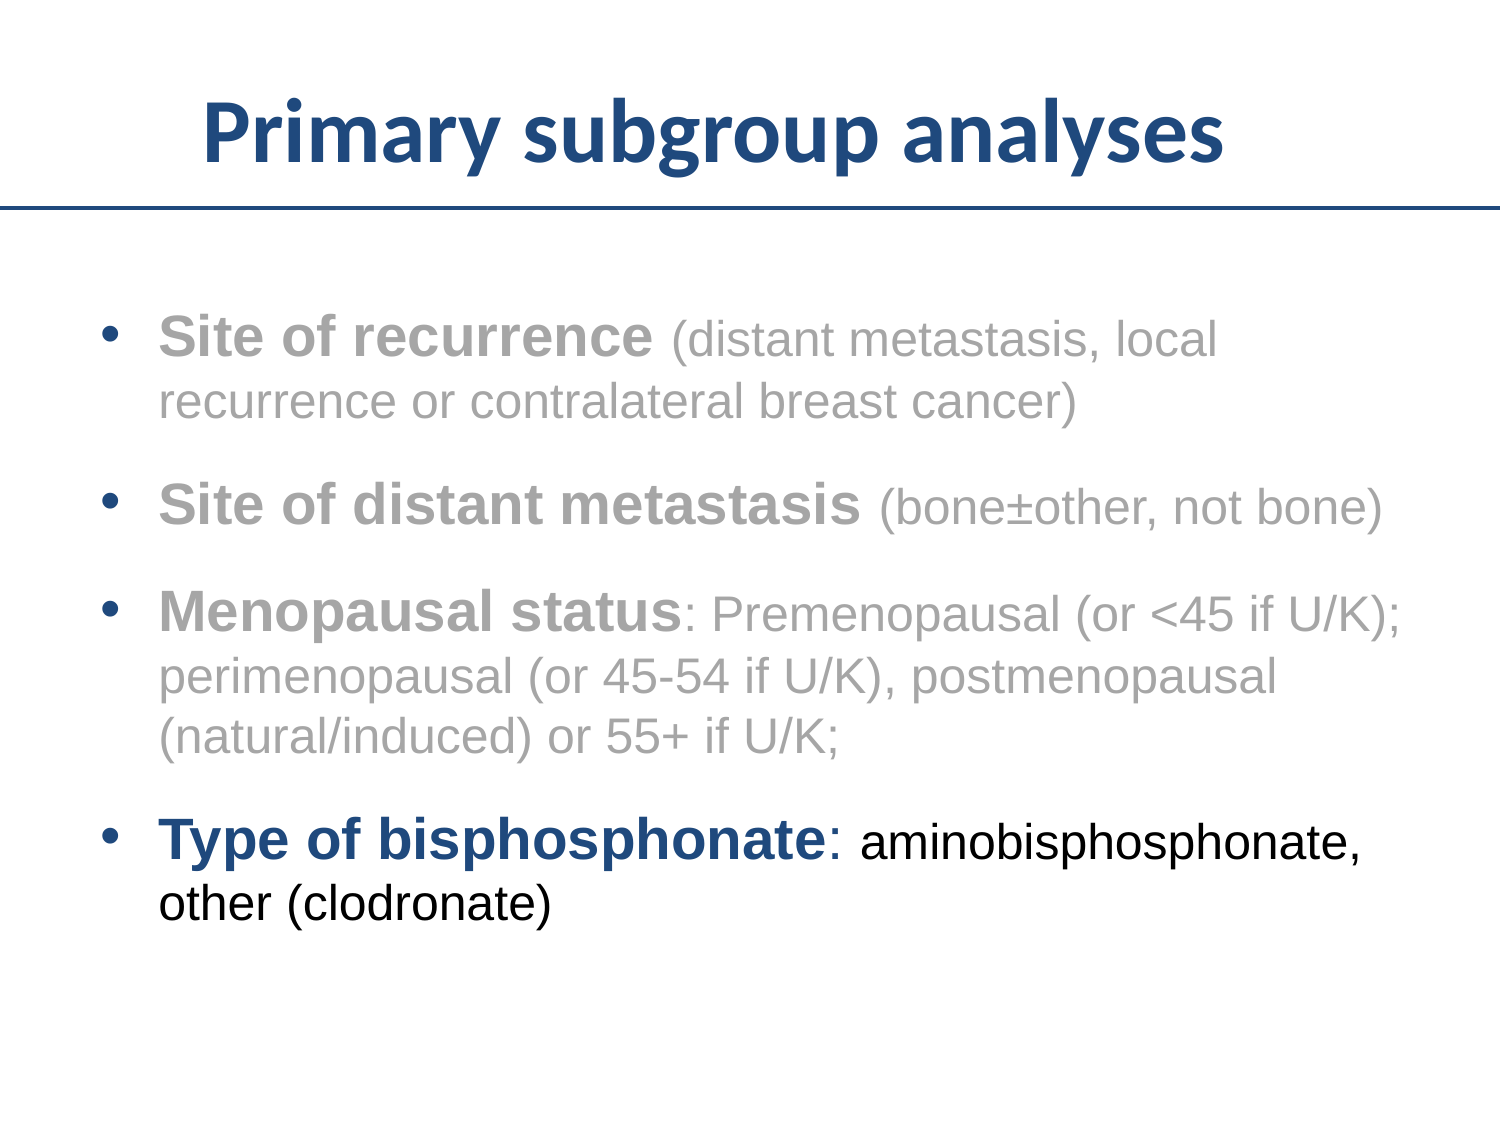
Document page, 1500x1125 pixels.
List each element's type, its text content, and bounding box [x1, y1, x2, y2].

subtitle Site of recurrence (distant metastasis, local recurrence or contralateral breast cancer) Site of distant metastasis (bone±other, not bone) Menopausal status: Premenopausal (or <45 if U/K); perimenopausal (or 45-54 if U/K), postmenopausal (natural/induced) or 55+ if U/K; Type of bisphosphonate: aminobisphosphonate, other (clodronate) [41, 290, 1459, 579]
title Primary subgroup analyses [76, 42, 1352, 206]
